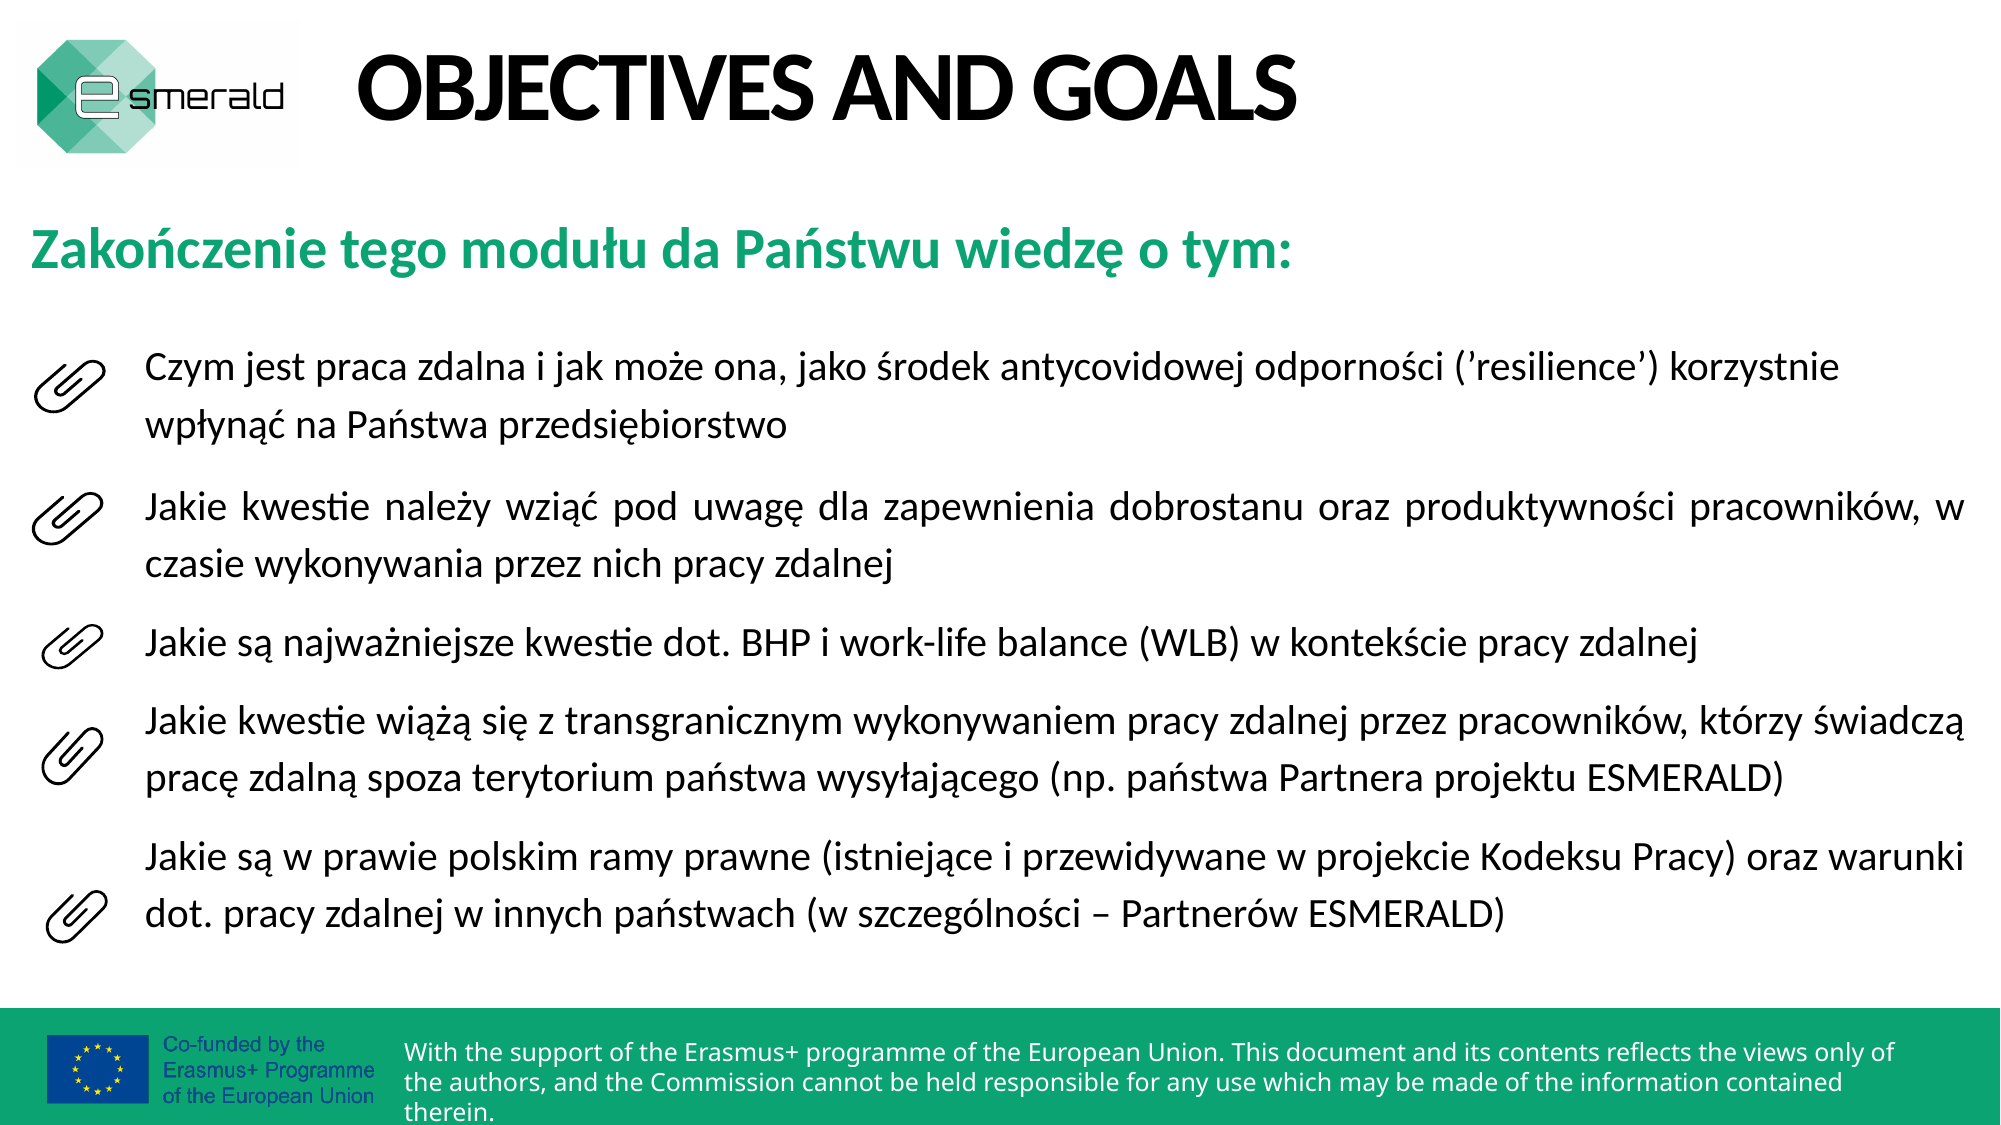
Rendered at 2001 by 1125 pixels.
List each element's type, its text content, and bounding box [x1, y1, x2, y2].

text_box Zakończenie tego modułu da Państwu wiedzę o tym: [31, 208, 1679, 281]
text_box OBJECTIVES AND GOALS [354, 18, 1451, 141]
text_box Jakie kwestie należy wziąć pod uwagę dla zapewnienia dobrostanu oraz produktywności pracowników, w czasie wykonywania przez nich pracy zdalnej Jakie są najważniejsze kwestie dot. BHP i work-life balance (WLB) w kontekście pracy zdalnej Jakie kwestie wiążą się z transgranicznym wykonywaniem pracy zdalnej przez pracowników, którzy świadczą pracę zdalną spoza terytorium państwa wysyłającego (np. państwa Partnera projektu ESMERALD) Jakie są w prawie polskim ramy prawne (istniejące i przewidywane w projekcie Kodeksu Pracy) oraz warunki dot. pracy zdalnej w innych państwach (w szczególności – Partnerów ESMERALD) [130, 463, 1981, 944]
text_box [41, 624, 104, 670]
text_box Czym jest praca zdalna i jak może ona, jako środek antycovidowej odporności (’resilience’) korzystnie wpłynąć na Państwa przedsiębiorstwo [130, 324, 1981, 455]
picture [15, 18, 302, 169]
text_box [34, 359, 106, 414]
picture [47, 1035, 374, 1107]
text_box [209, 864, 1943, 1080]
text_box [41, 727, 104, 786]
text_box [31, 491, 104, 546]
text_box [45, 890, 108, 944]
